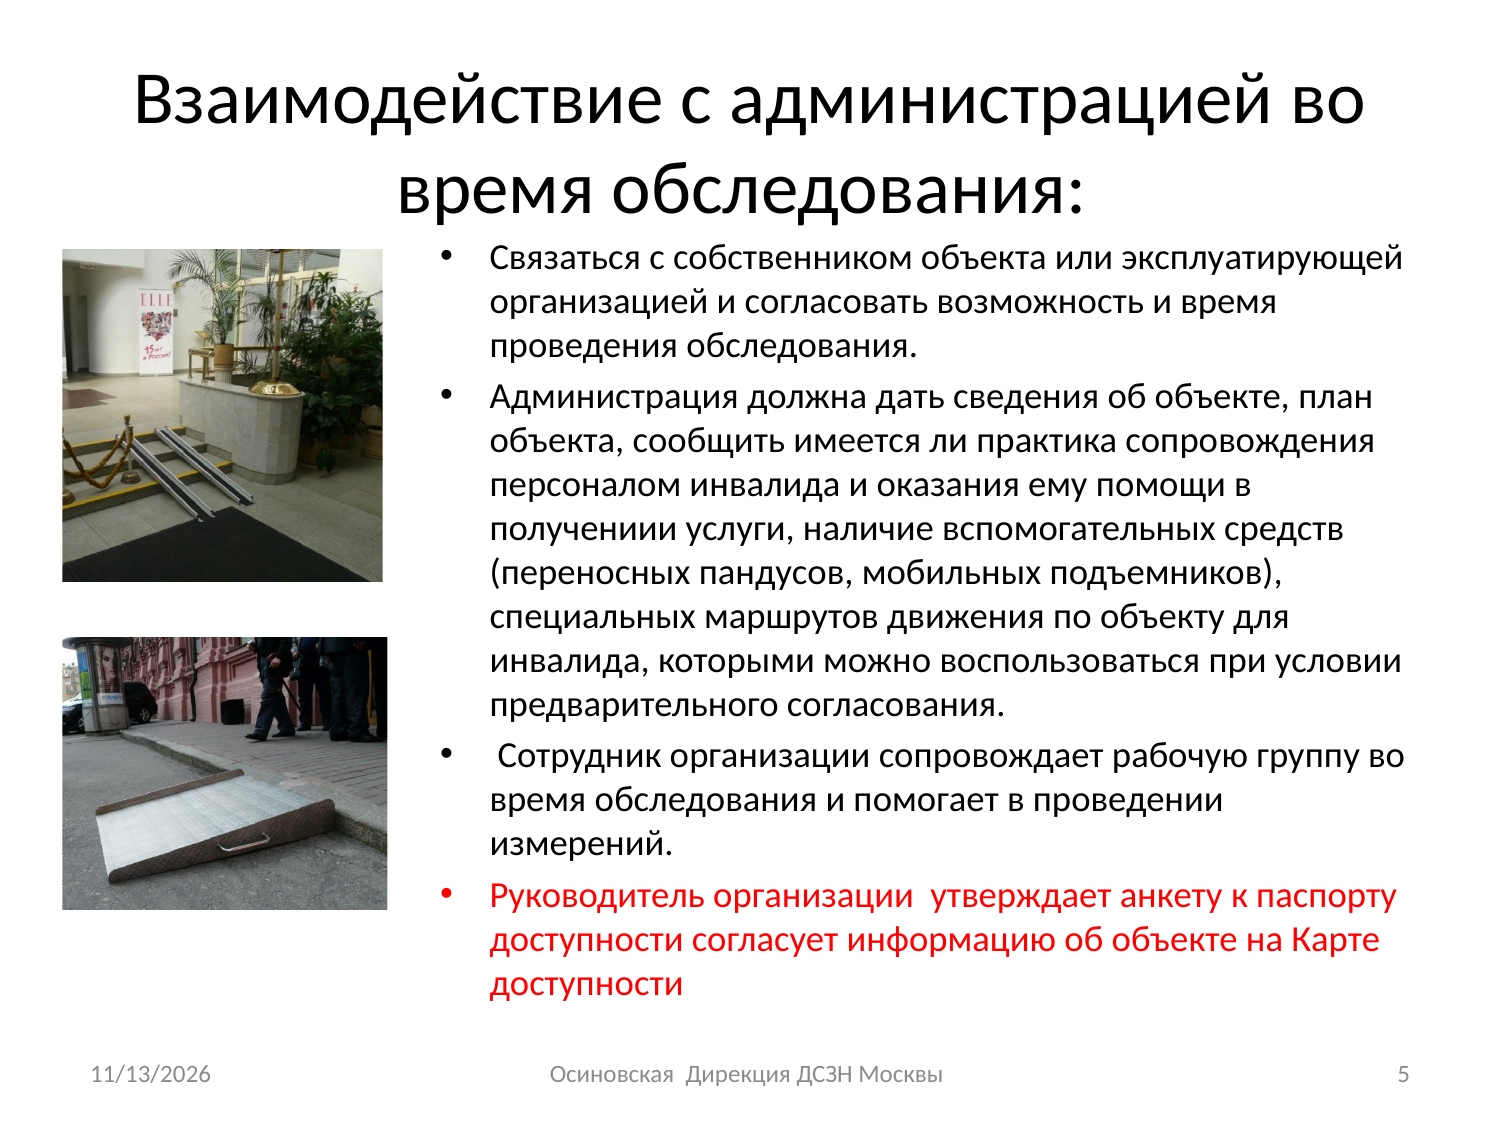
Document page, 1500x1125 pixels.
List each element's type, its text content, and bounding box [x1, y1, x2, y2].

title Взаимодействие с администрацией во время обследования: [75, 45, 1425, 233]
picture [62, 637, 388, 911]
list Связаться с собственником объекта или эксплуатирующей организацией и согласовать возможность и время проведения обследования. Администрация должна дать сведения об объекте, план объекта, сообщить имеется ли практика сопровождения персоналом инвалида и оказания ему помощи в получениии услуги, наличие вспомогательных средств (переносных пандусов, мобильных подъемников), специальных маршрутов движения по объекту для инвалида, которыми можно воспользоваться при условии предварительного согласования. Сотрудник организации сопровождает рабочую группу во время обследования и помогает в проведении измерений. Руководитель организации утверждает анкету к паспорту доступности согласует информацию об объекте на Карте доступности [425, 224, 1425, 1012]
slide_number 5 [1074, 1042, 1425, 1103]
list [62, 249, 383, 582]
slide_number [75, 1042, 425, 1103]
footer Осиновская Дирекция ДСЗН Москвы [512, 1042, 988, 1103]
